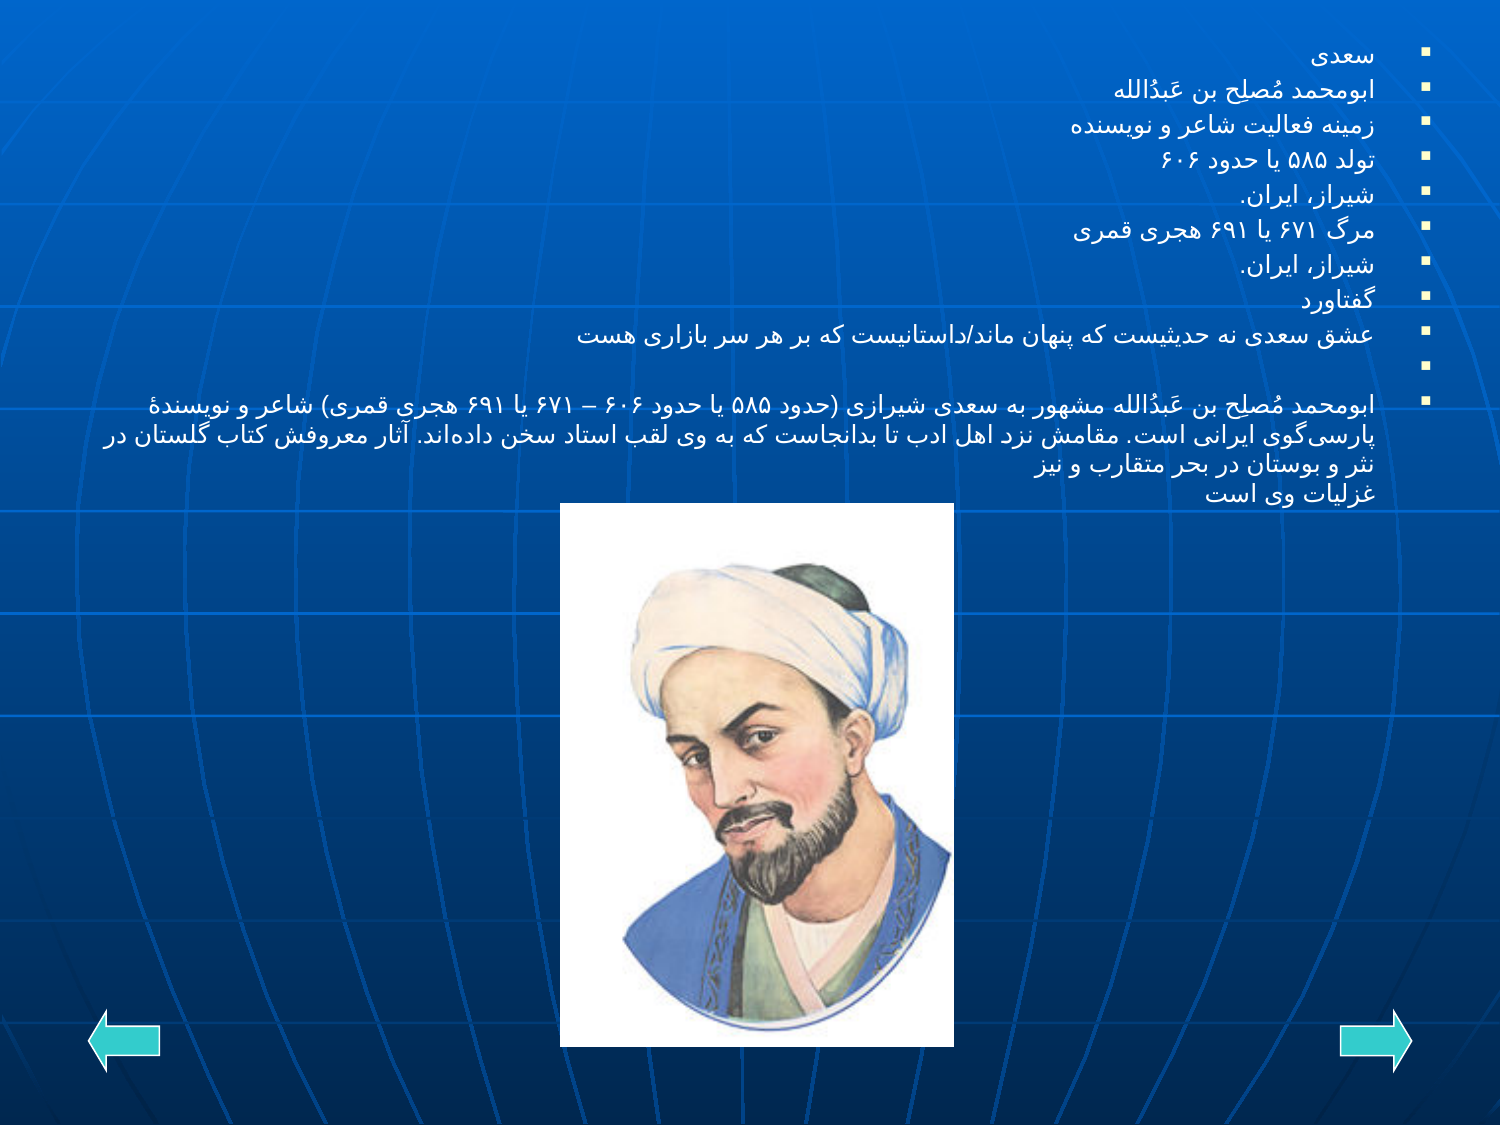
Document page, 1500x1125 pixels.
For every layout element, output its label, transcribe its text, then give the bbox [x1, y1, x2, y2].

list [560, 503, 954, 1047]
text_box [1340, 1011, 1412, 1071]
text_box [88, 1011, 160, 1071]
list سعدی ابومحمد مُصلِح بن عَبدُالله زمینه فعالیت شاعر و نویسنده تولد ۵۸۵ یا حدود ۶۰۶ شیراز، ایران. مرگ ۶۷۱ یا ۶۹۱ هجری قمری شیراز، ایران. گفتاورد عشق سعدی نه حدیثیست که پنهان ماند/داستانیست که بر هر سر بازاری هست ابومحمد مُصلِح بن عَبدُالله مشهور به سعدی شیرازی (حدود ۵۸۵ یا حدود ۶۰۶ – ۶۷۱ یا ۶۹۱ هجری قمری) شاعر و نویسندهٔ پارسی‌گوی ایرانی است. مقامش نزد اهل ادب تا بدانجاست که به وی لقب استاد سخن داده‌اند. آثار معروفش کتاب گلستان در نثر و بوستان در بحر متقارب و نیز غزلیات وی است [75, 31, 1447, 1047]
